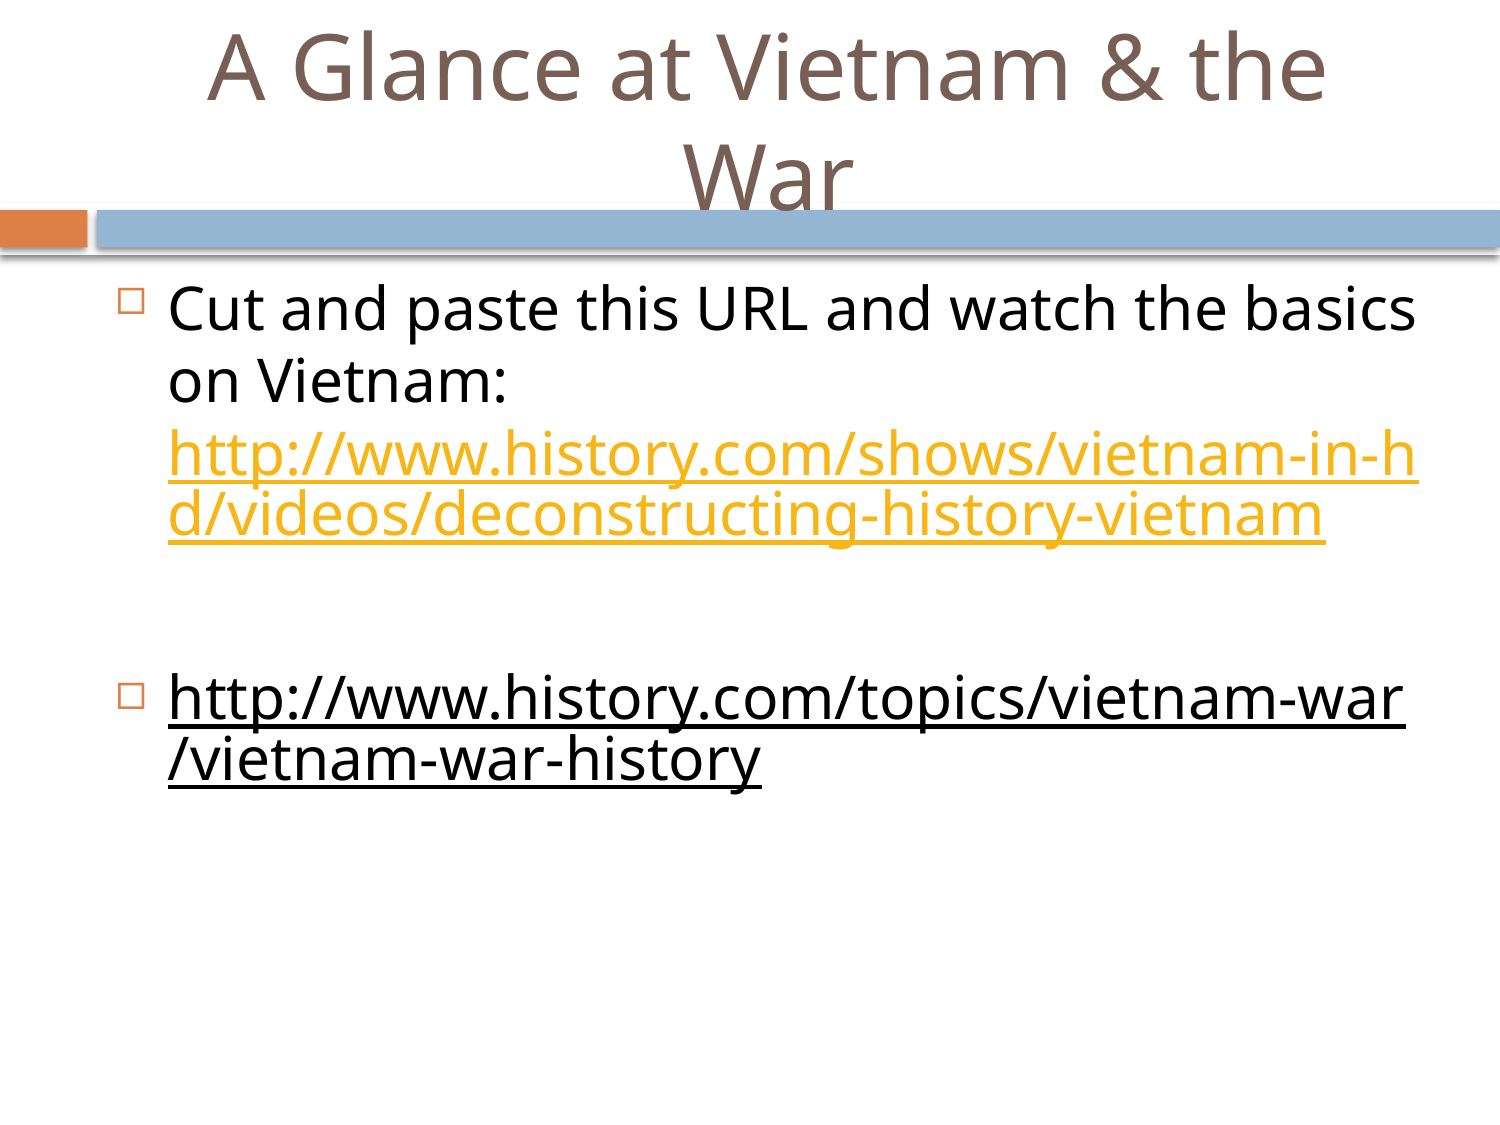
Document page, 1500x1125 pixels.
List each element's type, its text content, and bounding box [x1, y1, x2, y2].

list Cut and paste this URL and watch the basics on Vietnam: http://www.history.com/shows/vietnam-in-hd/videos/deconstructing-history-vietnam http://www.history.com/topics/vietnam-war/vietnam-war-history [100, 262, 1438, 1000]
title A Glance at Vietnam & the War [100, 37, 1438, 200]
